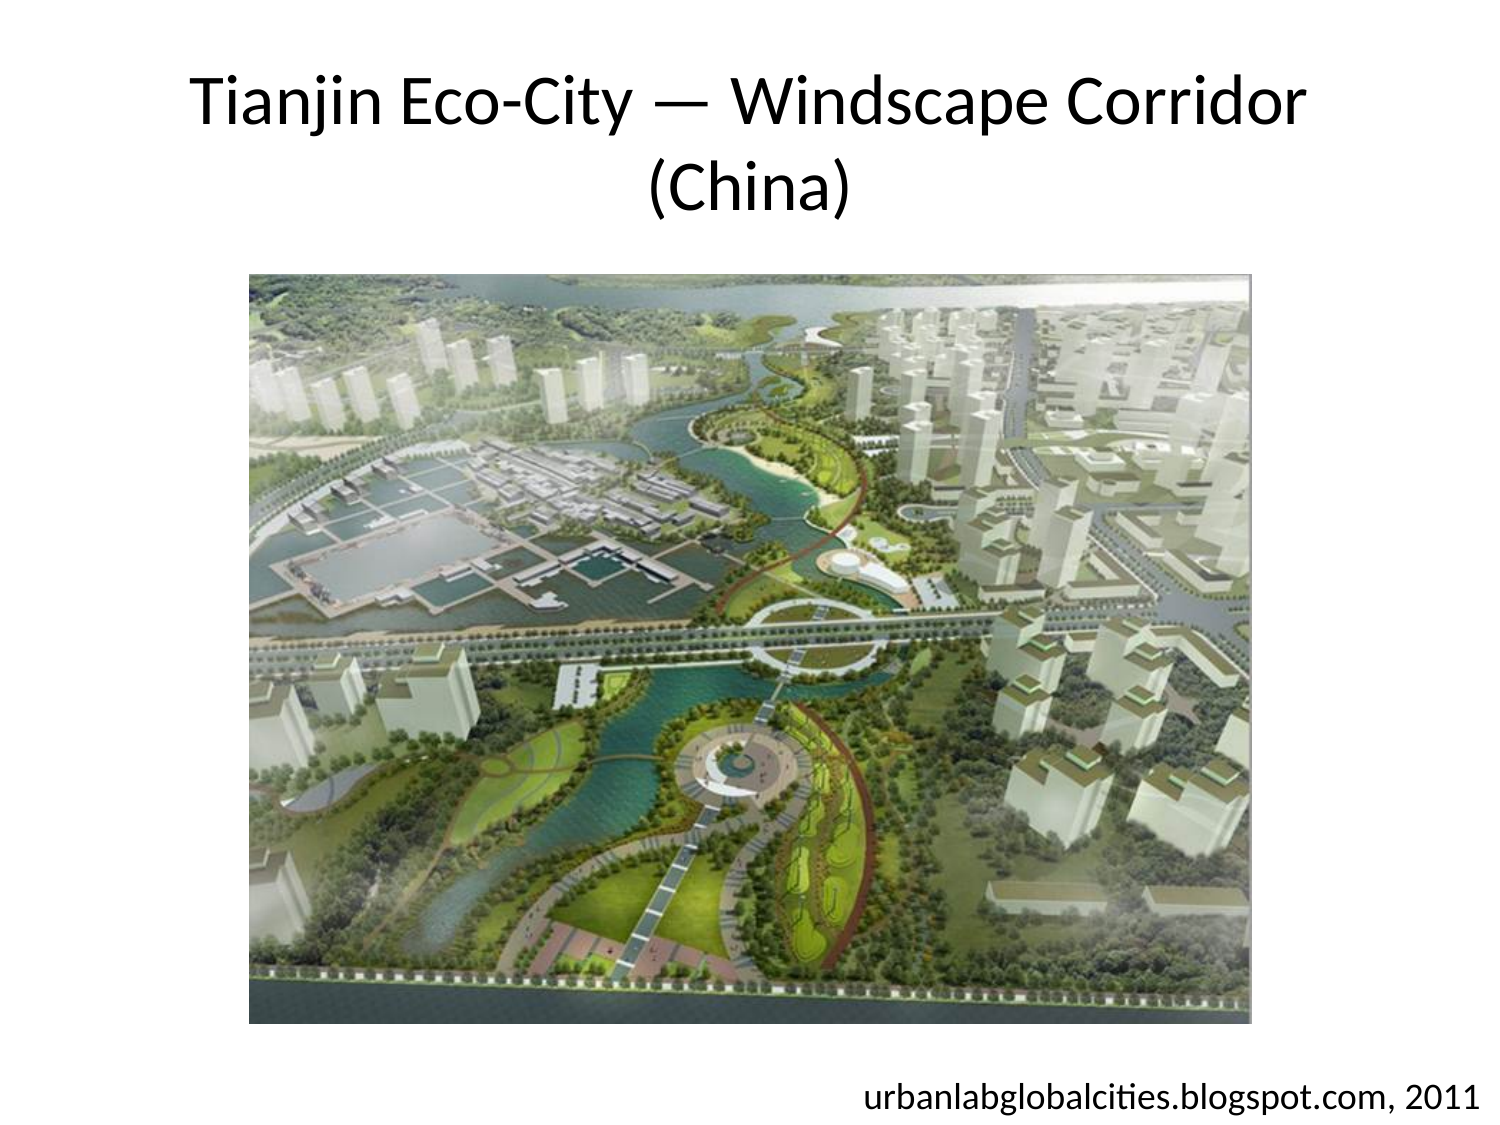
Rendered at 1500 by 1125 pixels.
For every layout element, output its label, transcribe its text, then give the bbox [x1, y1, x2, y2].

text_box urbanlabglobalcities.blogspot.com, 2011 [848, 1064, 1497, 1125]
picture [249, 274, 1252, 1024]
title Tianjin Eco-City — Windscape Corridor (China) [75, 45, 1425, 233]
